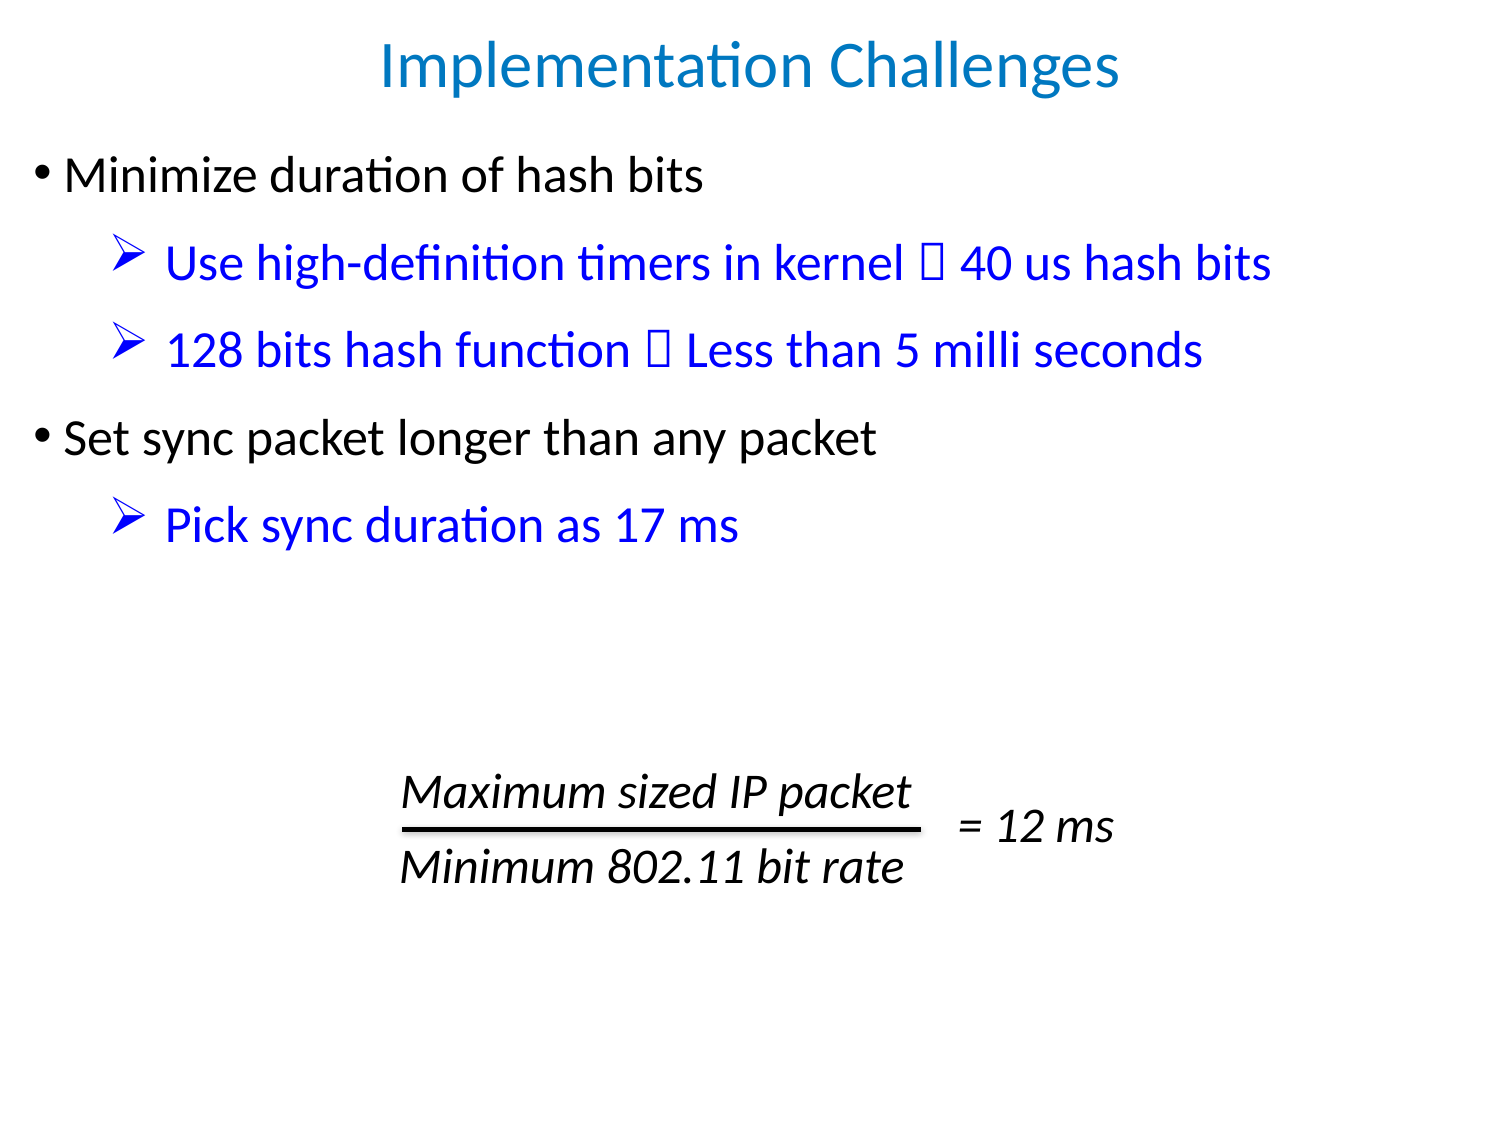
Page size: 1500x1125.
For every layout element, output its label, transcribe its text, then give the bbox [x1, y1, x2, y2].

text_box = 12 ms [968, 785, 1260, 861]
text_box Minimize duration of hash bits Use high-definition timers in kernel  40 us hash bits 128 bits hash function  Less than 5 milli seconds Set sync packet longer than any packet Pick sync duration as 17 ms [18, 121, 1336, 665]
title Implementation Challenges [0, 1, 1500, 121]
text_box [384, 750, 965, 905]
